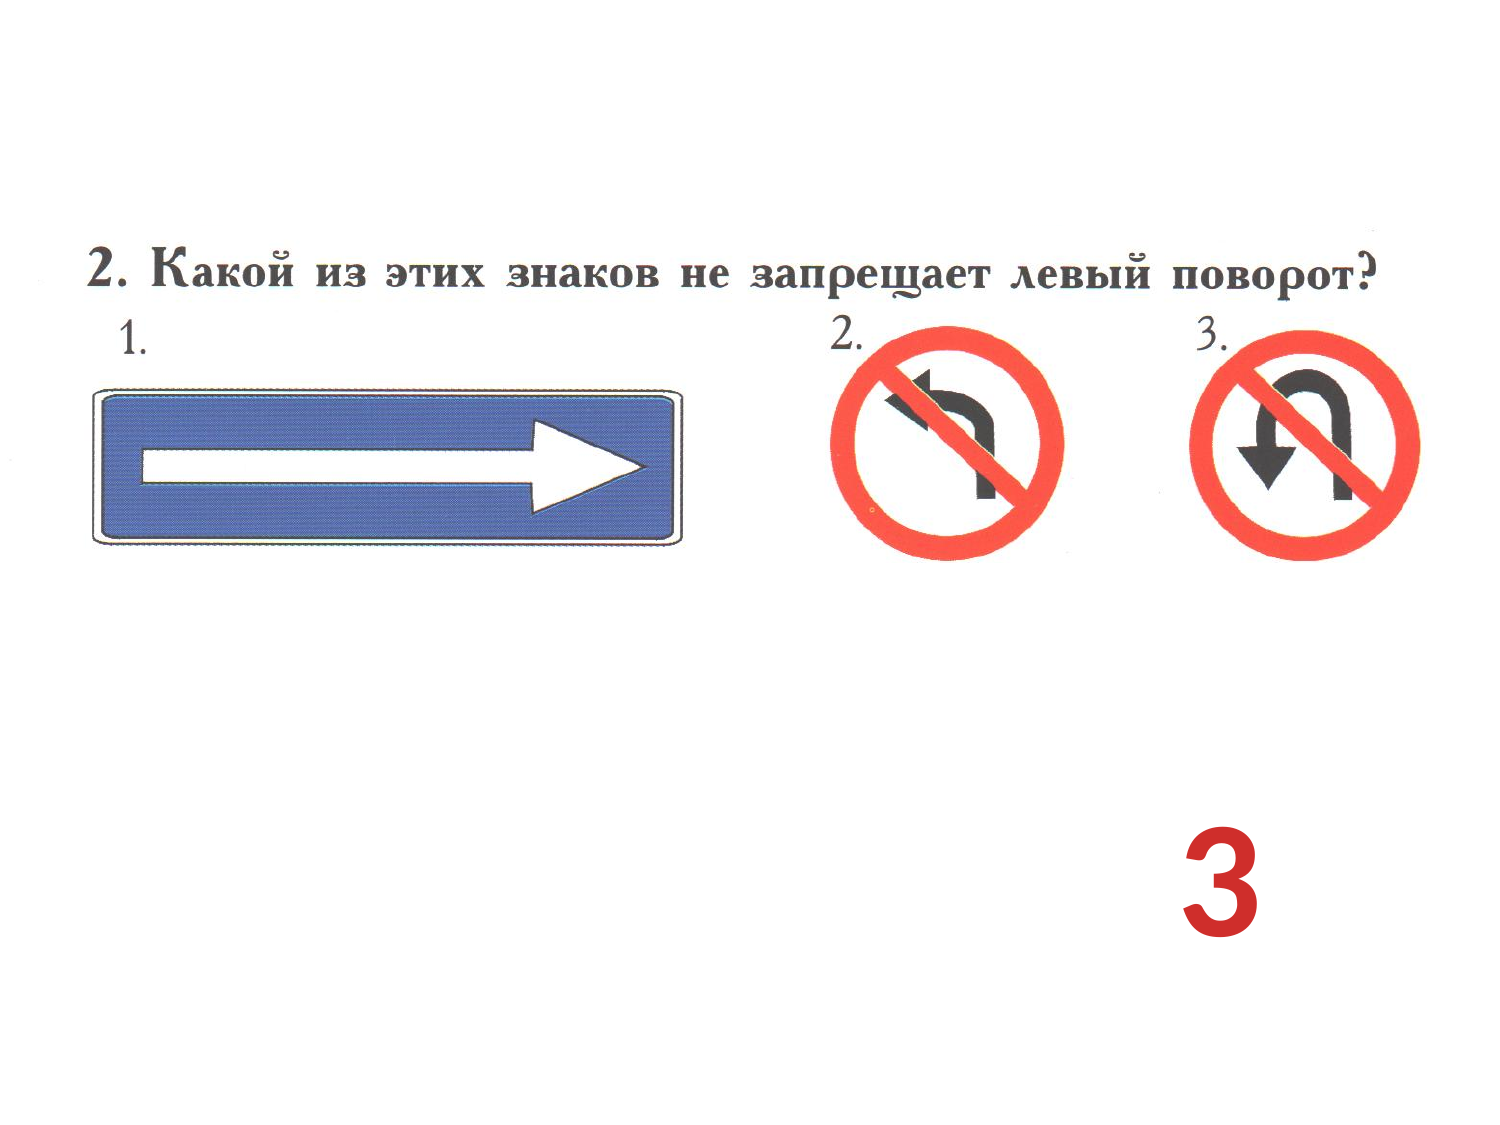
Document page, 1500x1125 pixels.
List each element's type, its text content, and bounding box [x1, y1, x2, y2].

picture [0, 224, 1471, 563]
text_box 3 [1163, 762, 1278, 978]
